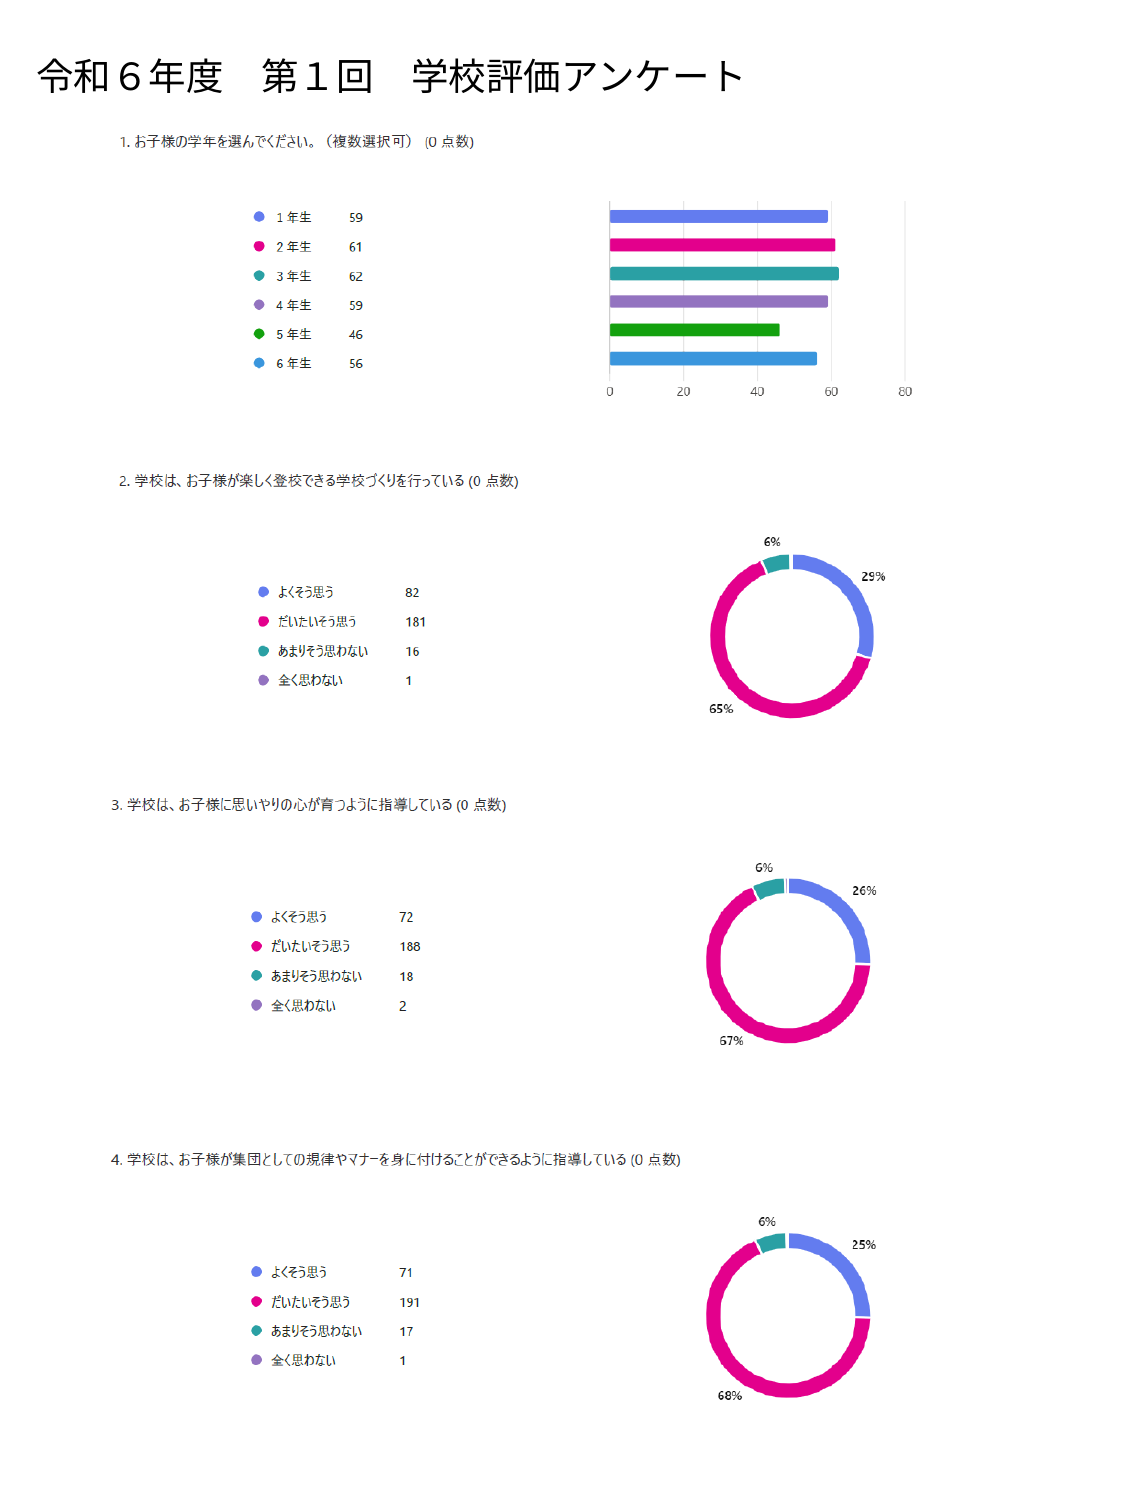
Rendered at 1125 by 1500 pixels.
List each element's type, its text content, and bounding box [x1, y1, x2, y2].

picture [66, 778, 1075, 1465]
text_box 令和６年度 第１回 学校評価アンケート [0, 20, 785, 130]
picture [104, 127, 1029, 753]
